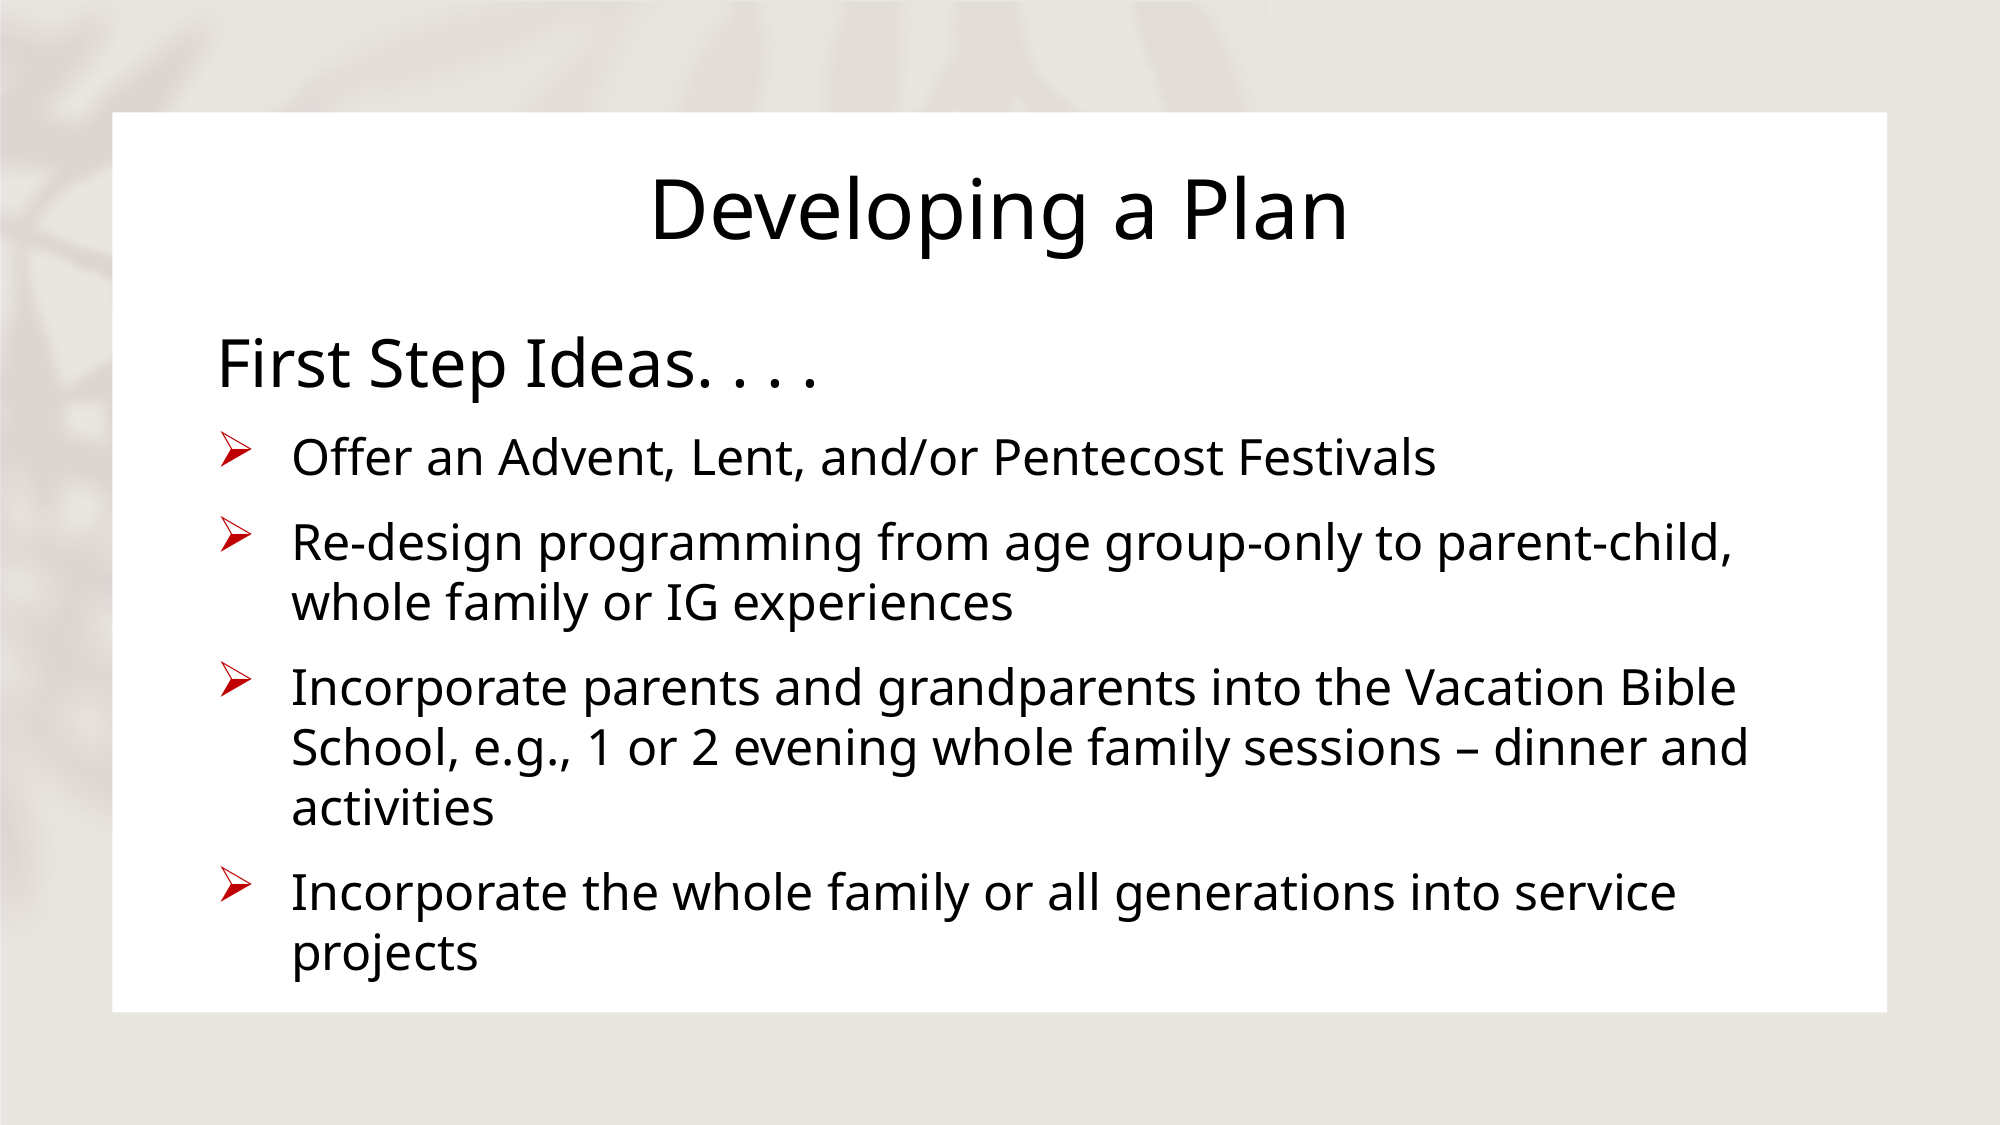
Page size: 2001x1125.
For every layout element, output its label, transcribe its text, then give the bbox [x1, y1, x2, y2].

title Developing a Plan [119, 133, 1881, 279]
list First Step Ideas. . . . Offer an Advent, Lent, and/or Pentecost Festivals Re-design programming from age group-only to parent-child, whole family or IG experiences Incorporate parents and grandparents into the Vacation Bible School, e.g., 1 or 2 evening whole family sessions – dinner and activities Incorporate the whole family or all generations into service projects [201, 313, 1806, 992]
